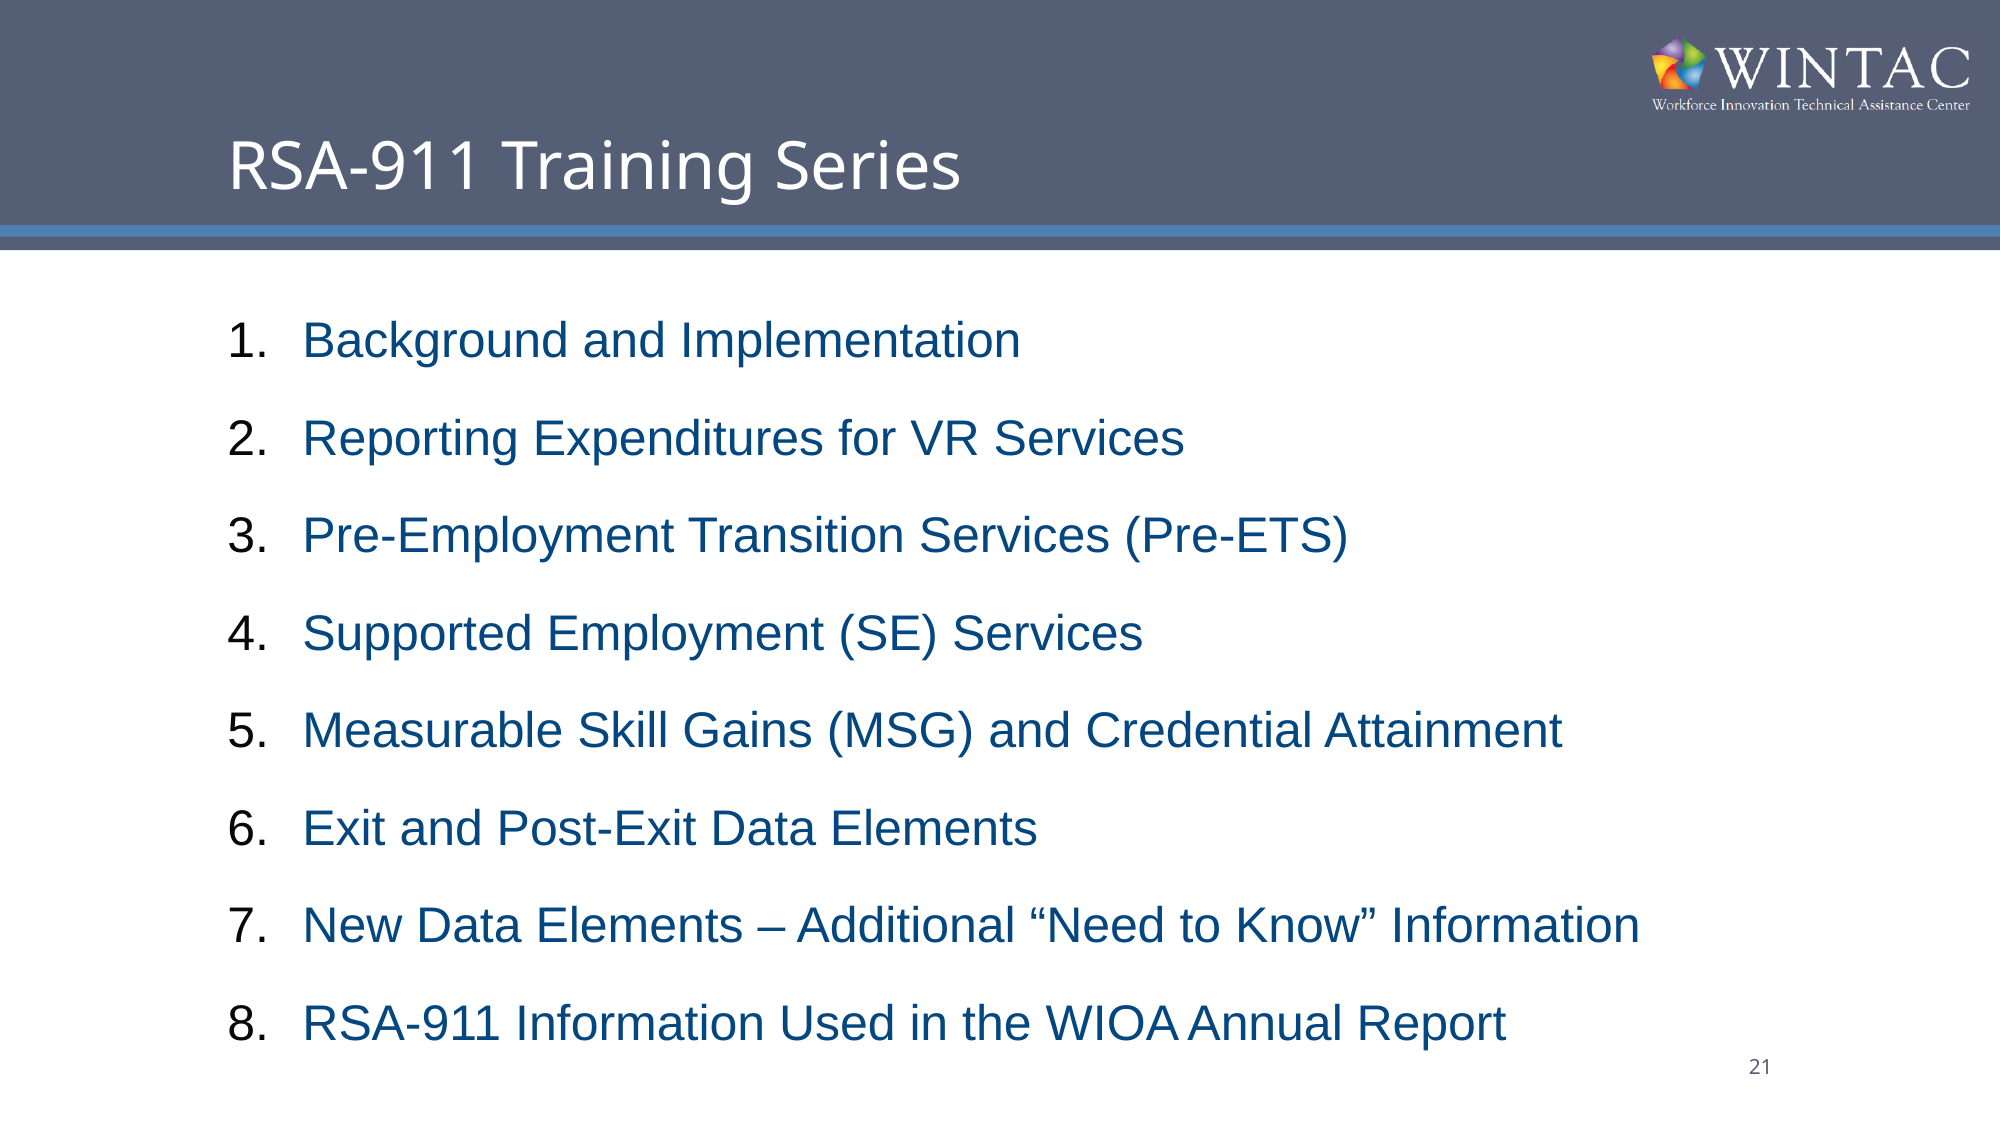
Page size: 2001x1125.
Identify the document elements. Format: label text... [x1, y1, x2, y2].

title RSA-911 Training Series [212, 41, 1788, 212]
slide_number 21 [1562, 1045, 1788, 1091]
list Background and Implementation Reporting Expenditures for VR Services Pre-Employment Transition Services (Pre-ETS) Supported Employment (SE) Services Measurable Skill Gains (MSG) and Credential Attainment Exit and Post-Exit Data Elements New Data Elements – Additional “Need to Know” Information RSA-911 Information Used in the WIOA Annual Report [212, 299, 1788, 1091]
picture [1641, 27, 1981, 120]
